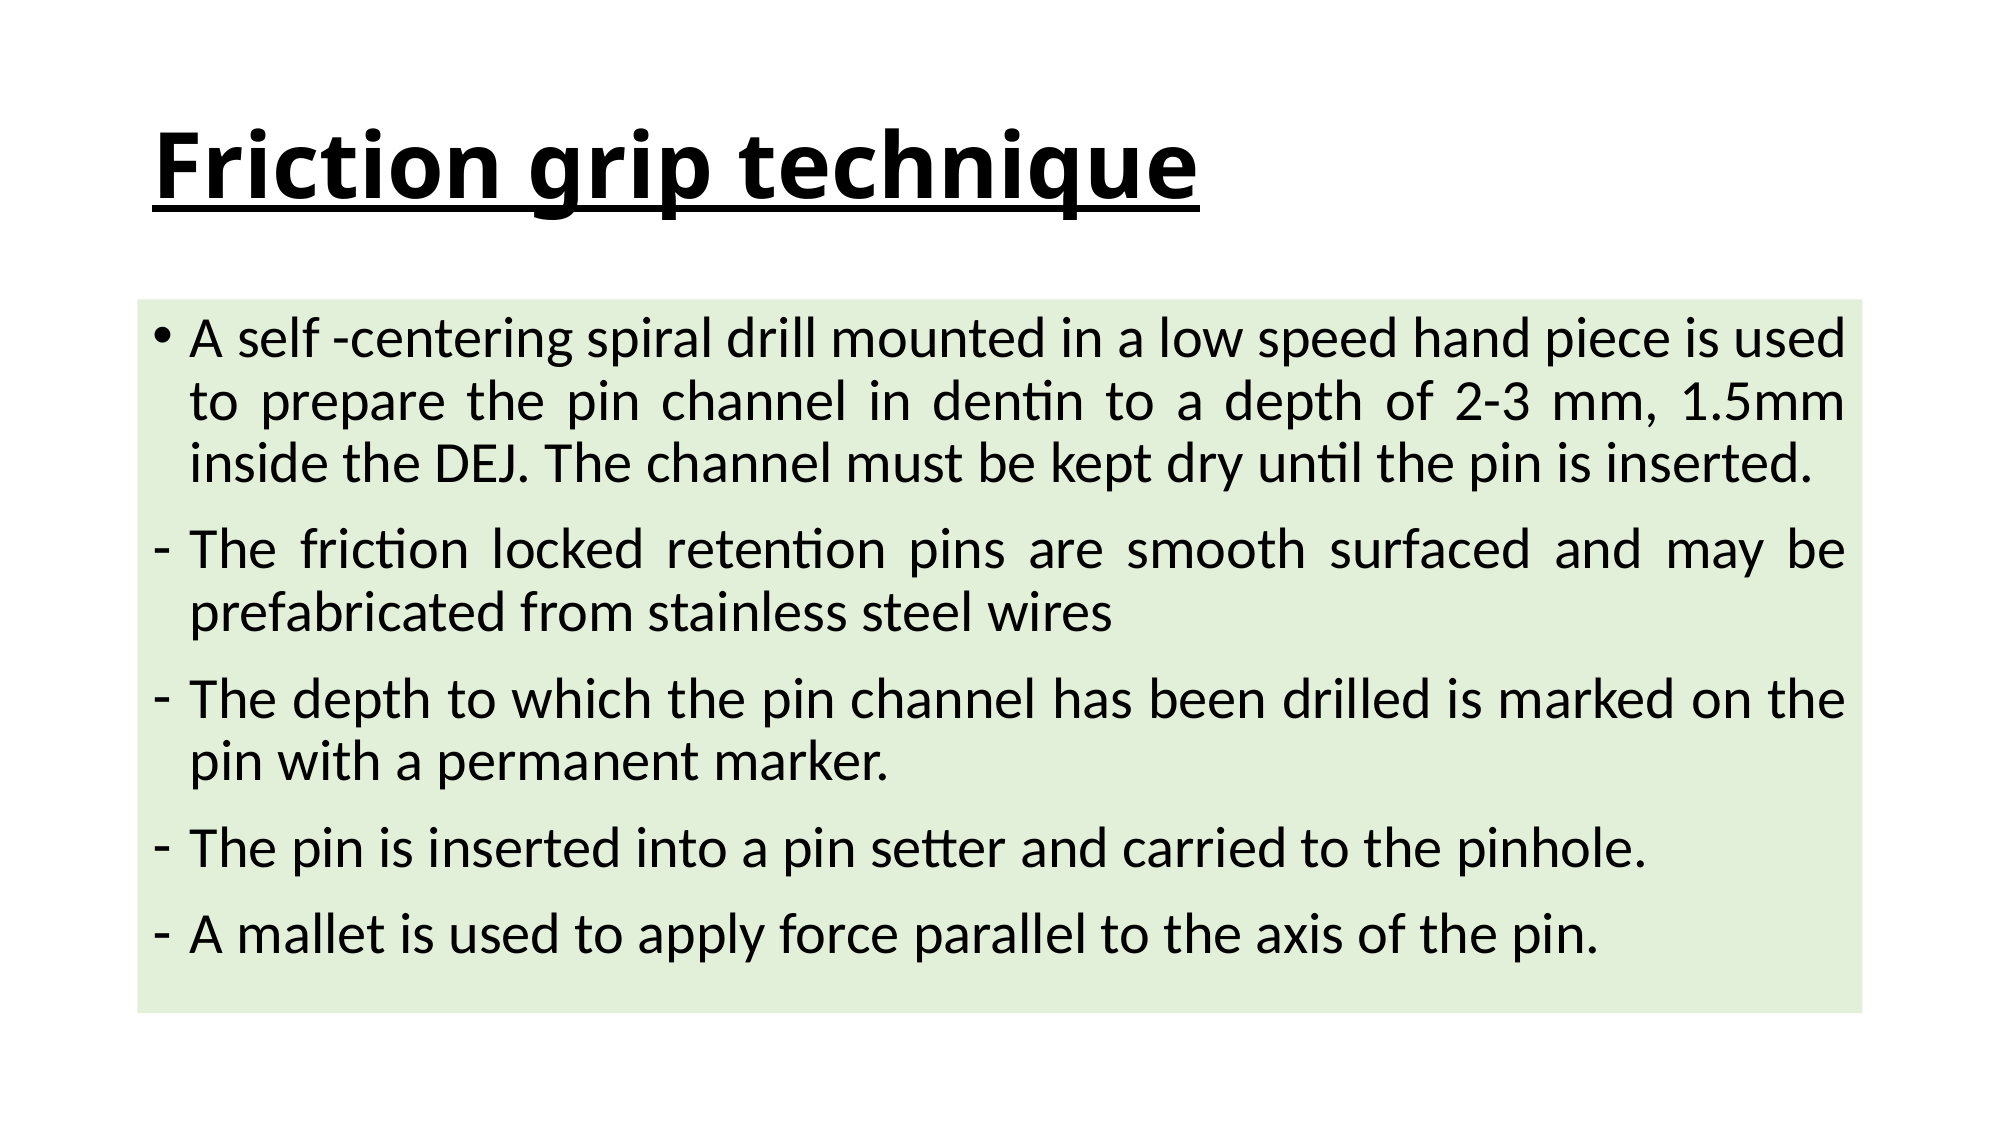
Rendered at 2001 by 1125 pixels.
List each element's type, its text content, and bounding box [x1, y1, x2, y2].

title Friction grip technique [137, 59, 1863, 278]
list A self -centering spiral drill mounted in a low speed hand piece is used to prepare the pin channel in dentin to a depth of 2-3 mm, 1.5mm inside the DEJ. The channel must be kept dry until the pin is inserted. The friction locked retention pins are smooth surfaced and may be prefabricated from stainless steel wires The depth to which the pin channel has been drilled is marked on the pin with a permanent marker. The pin is inserted into a pin setter and carried to the pinhole. A mallet is used to apply force parallel to the axis of the pin. [137, 299, 1863, 1014]
